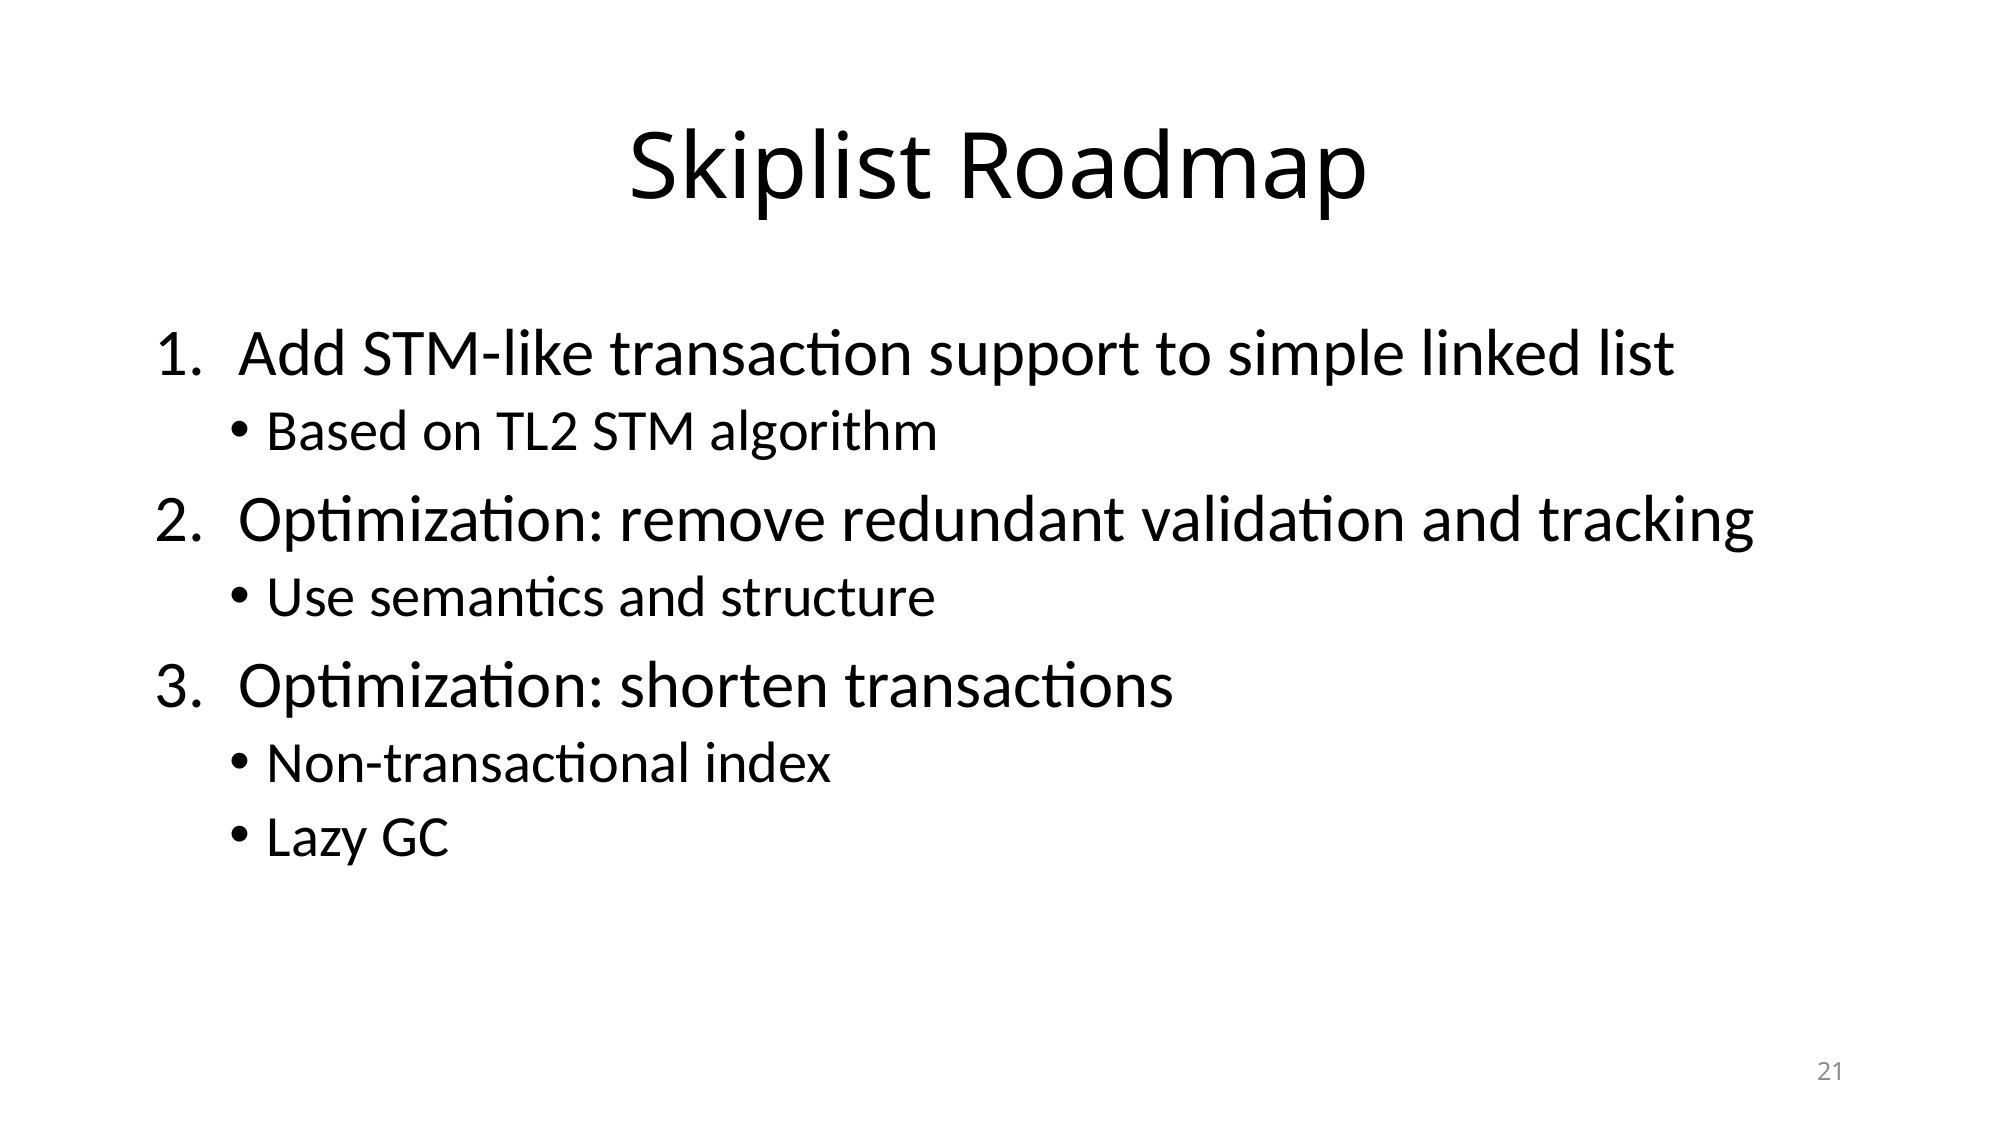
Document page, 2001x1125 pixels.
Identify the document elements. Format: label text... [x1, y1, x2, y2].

title Skiplist Roadmap [137, 59, 1863, 278]
list Add STM-like transaction support to simple linked list Based on TL2 STM algorithm Optimization: remove redundant validation and tracking Use semantics and structure Optimization: shorten transactions Non-transactional index Lazy GC [139, 310, 1865, 1024]
slide_number 21 [1410, 1042, 1861, 1103]
